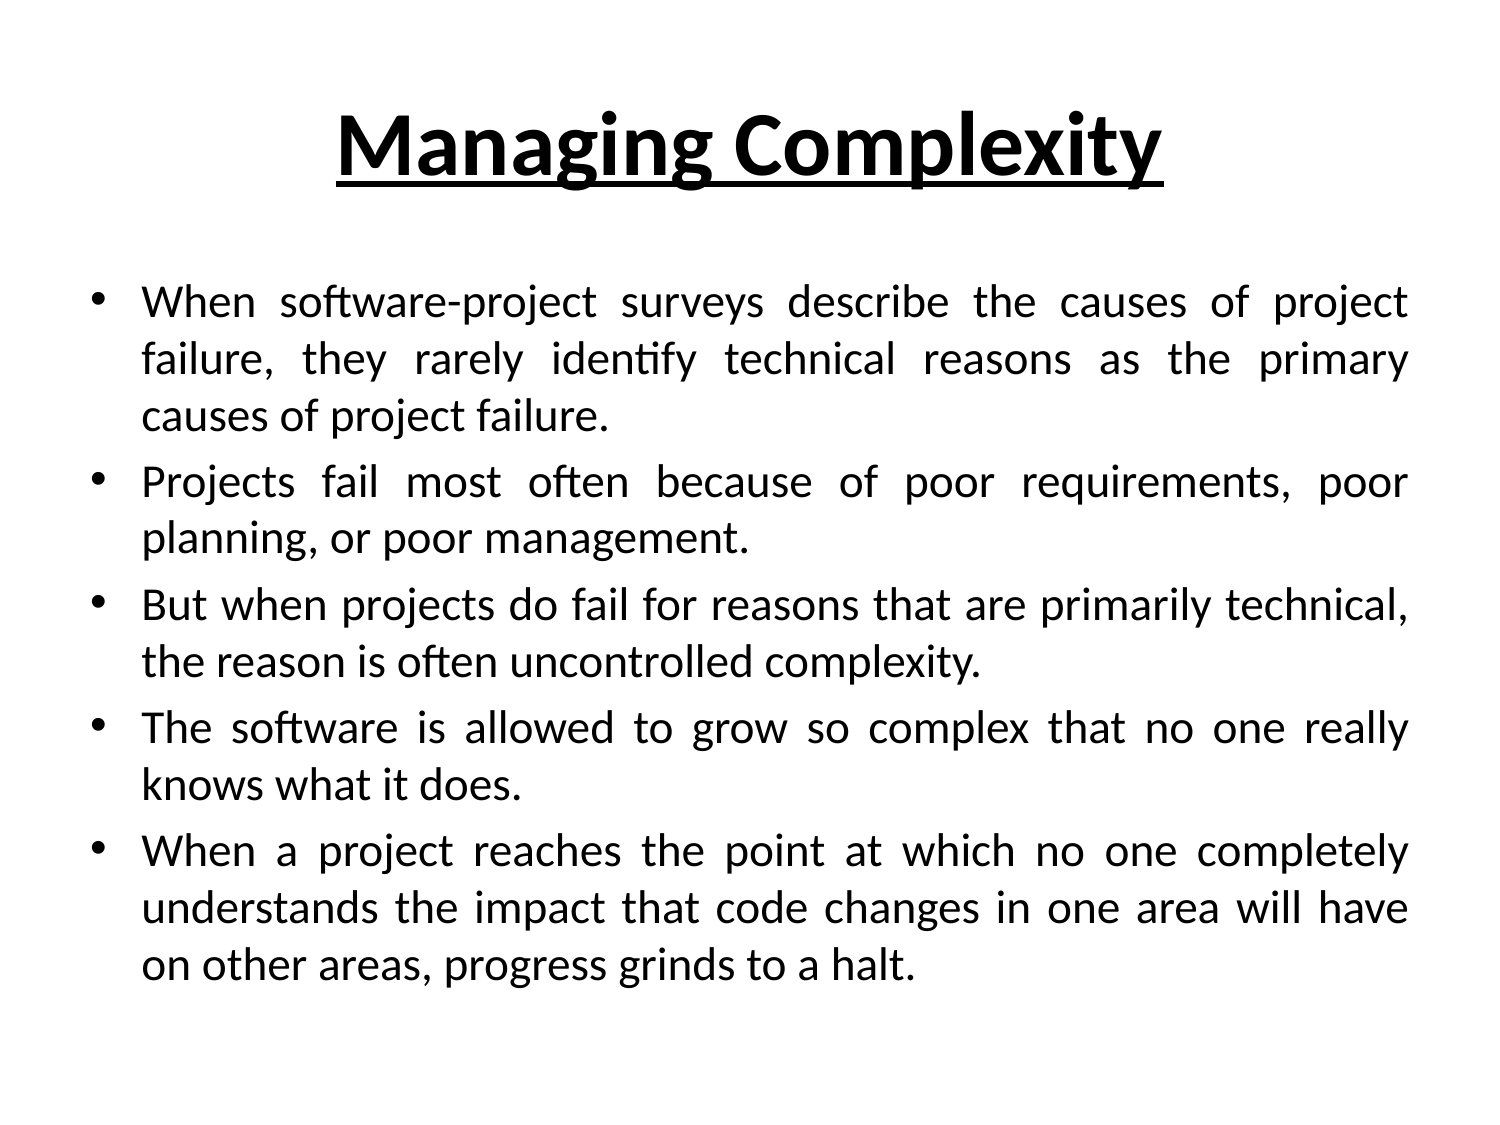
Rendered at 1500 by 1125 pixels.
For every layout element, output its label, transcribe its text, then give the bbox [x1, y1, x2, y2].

list When software-project surveys describe the causes of project failure, they rarely identify technical reasons as the primary causes of project failure. Projects fail most often because of poor requirements, poor planning, or poor management. But when projects do fail for reasons that are primarily technical, the reason is often uncontrolled complexity. The software is allowed to grow so complex that no one really knows what it does. When a project reaches the point at which no one completely understands the impact that code changes in one area will have on other areas, progress grinds to a halt. [75, 262, 1425, 1005]
title Managing Complexity [75, 45, 1425, 233]
